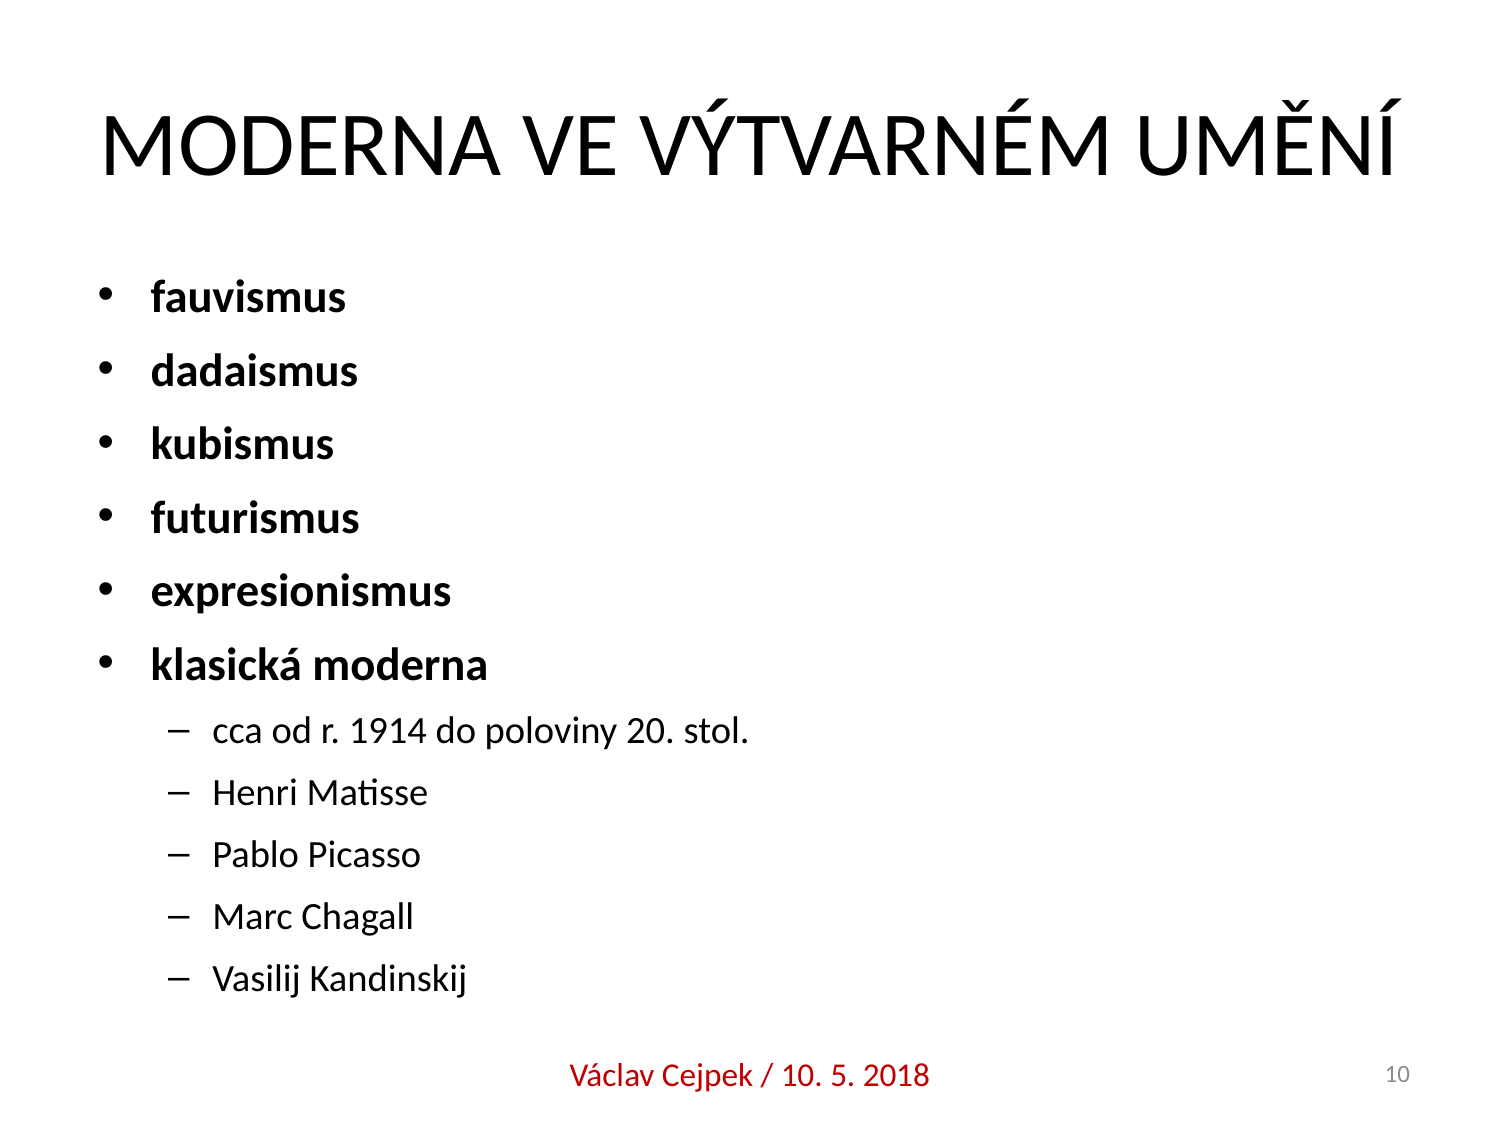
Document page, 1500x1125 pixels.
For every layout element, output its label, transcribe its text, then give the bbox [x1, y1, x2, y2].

footer Václav Cejpek / 10. 5. 2018 [512, 1042, 988, 1103]
title MODERNA VE VÝTVARNÉM UMĚNÍ [75, 45, 1425, 233]
list fauvismus dadaismus kubismus futurismus expresionismus klasická moderna cca od r. 1914 do poloviny 20. stol. Henri Matisse Pablo Picasso Marc Chagall Vasilij Kandinskij [82, 196, 1425, 1012]
slide_number 10 [1074, 1042, 1425, 1103]
